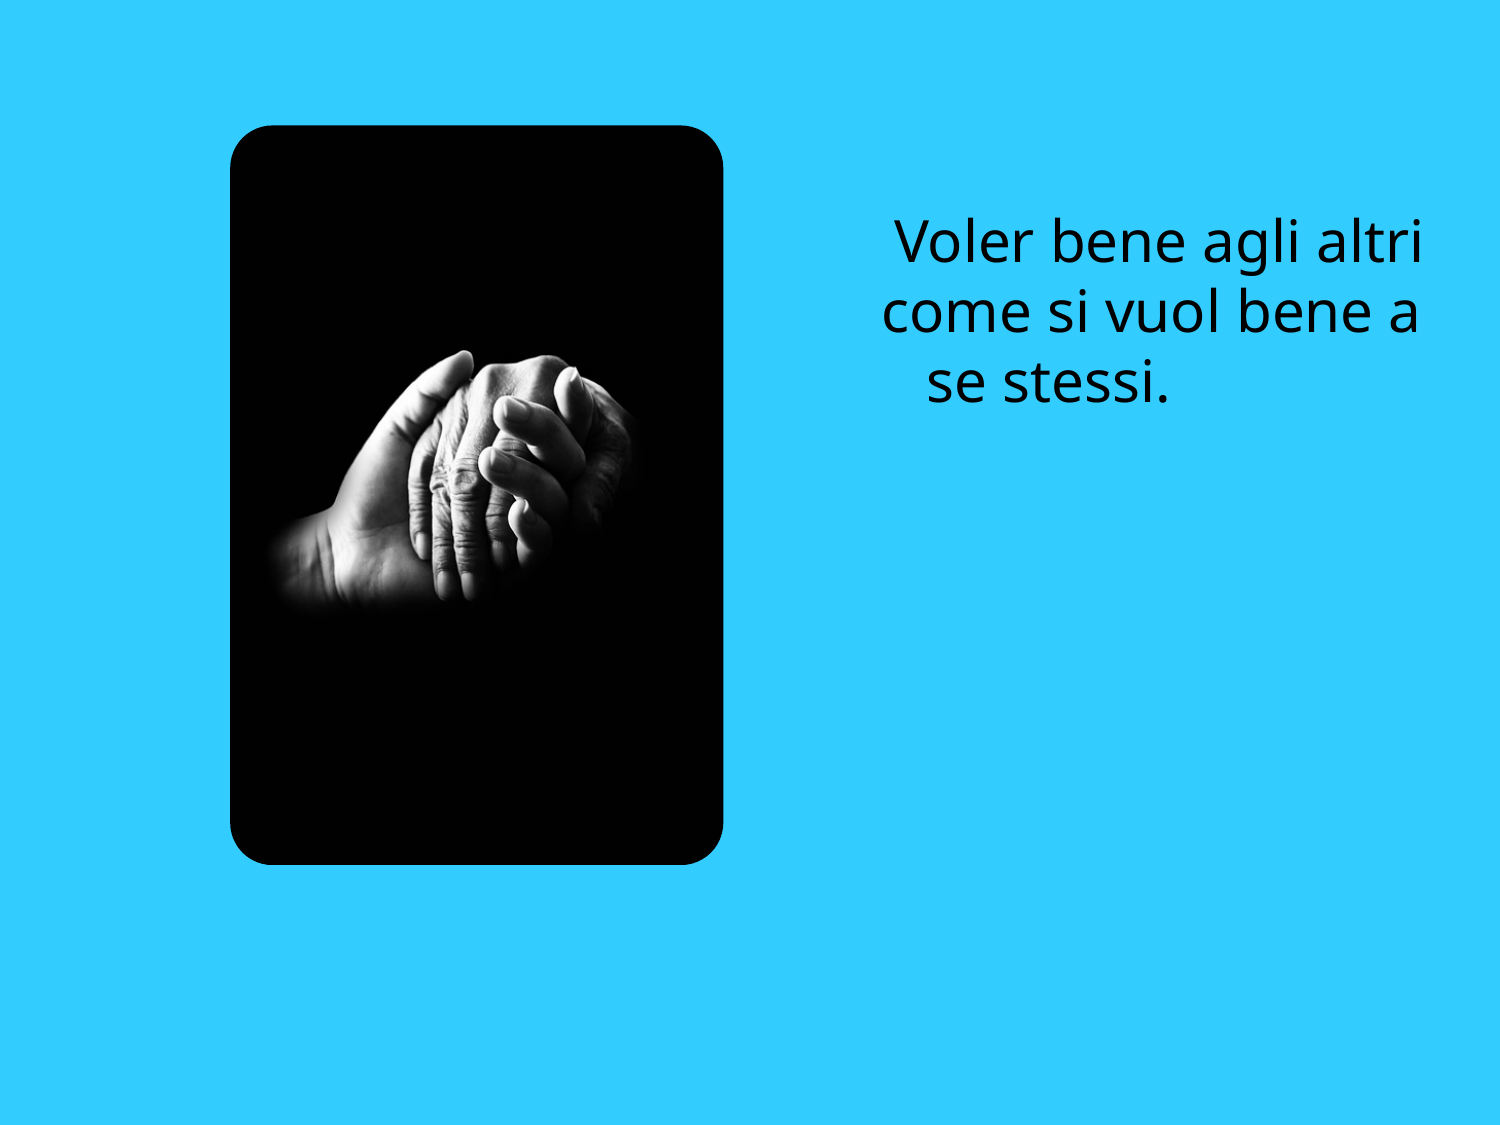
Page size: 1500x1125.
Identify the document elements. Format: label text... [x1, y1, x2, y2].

picture [229, 125, 724, 866]
text_box Voler bene agli altri come si vuol bene a se stessi. [856, 196, 1447, 421]
